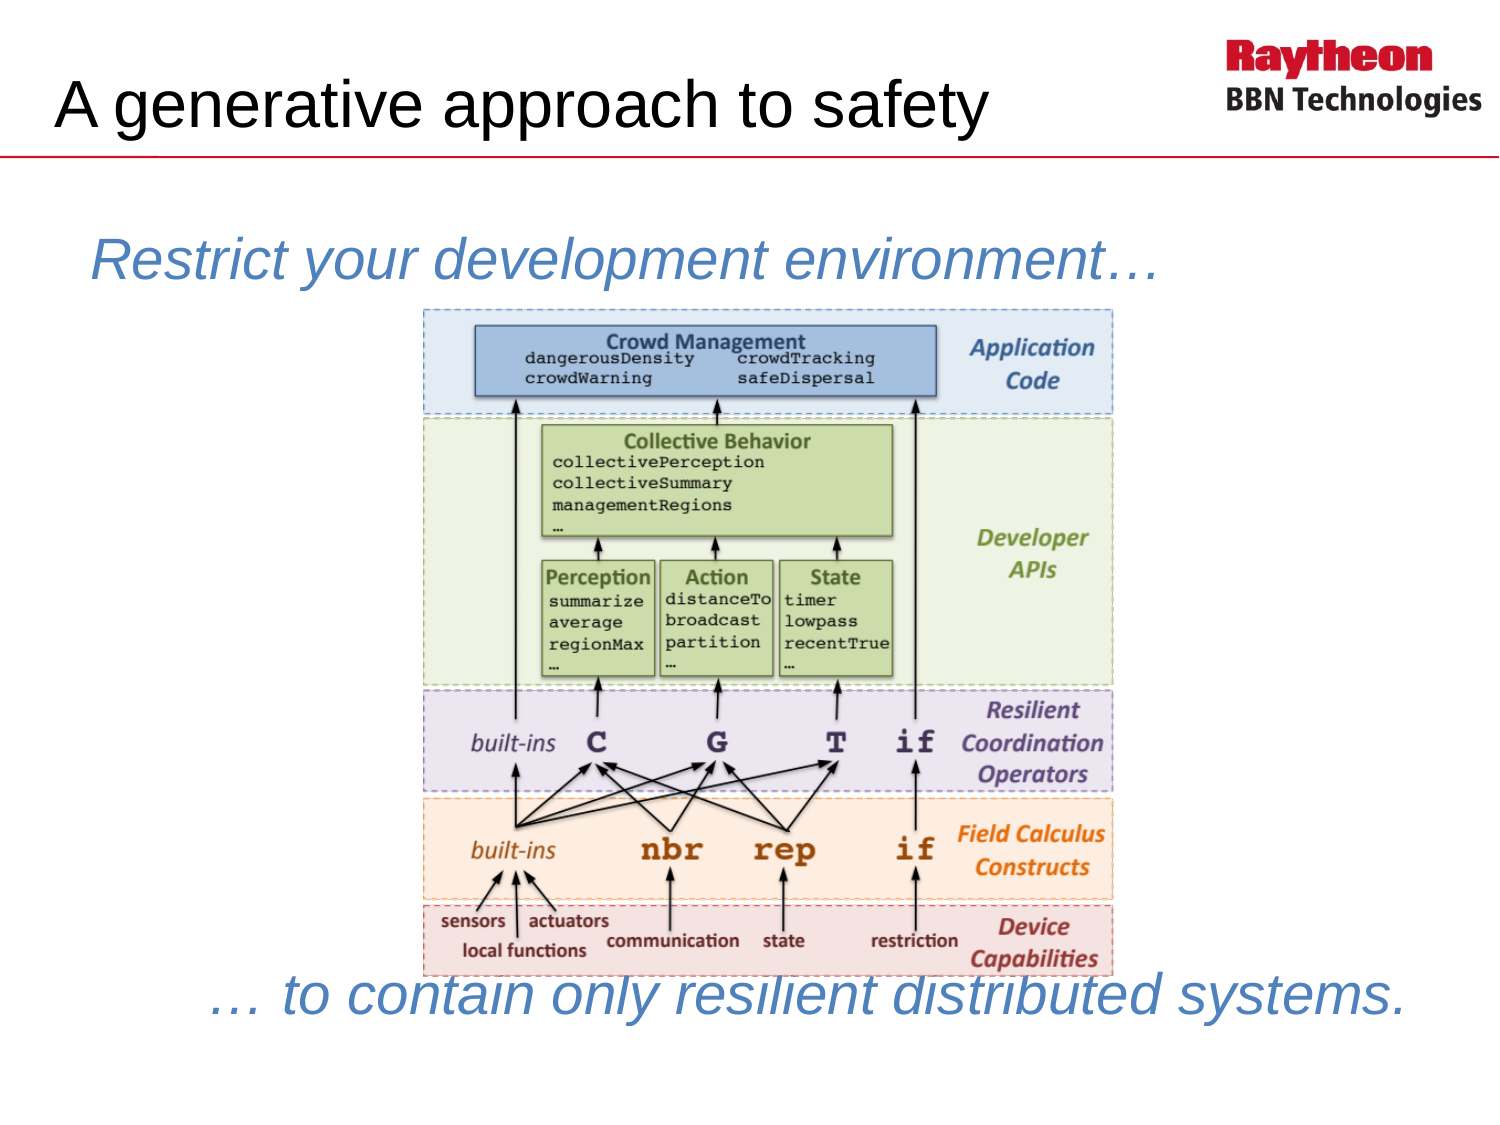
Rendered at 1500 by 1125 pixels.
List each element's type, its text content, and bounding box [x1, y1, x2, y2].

list Restrict your development environment… … to contain only resilient distributed systems. [74, 213, 1426, 1068]
picture [1222, 36, 1484, 121]
picture [422, 307, 1114, 977]
title A generative approach to safety [39, 44, 1390, 158]
